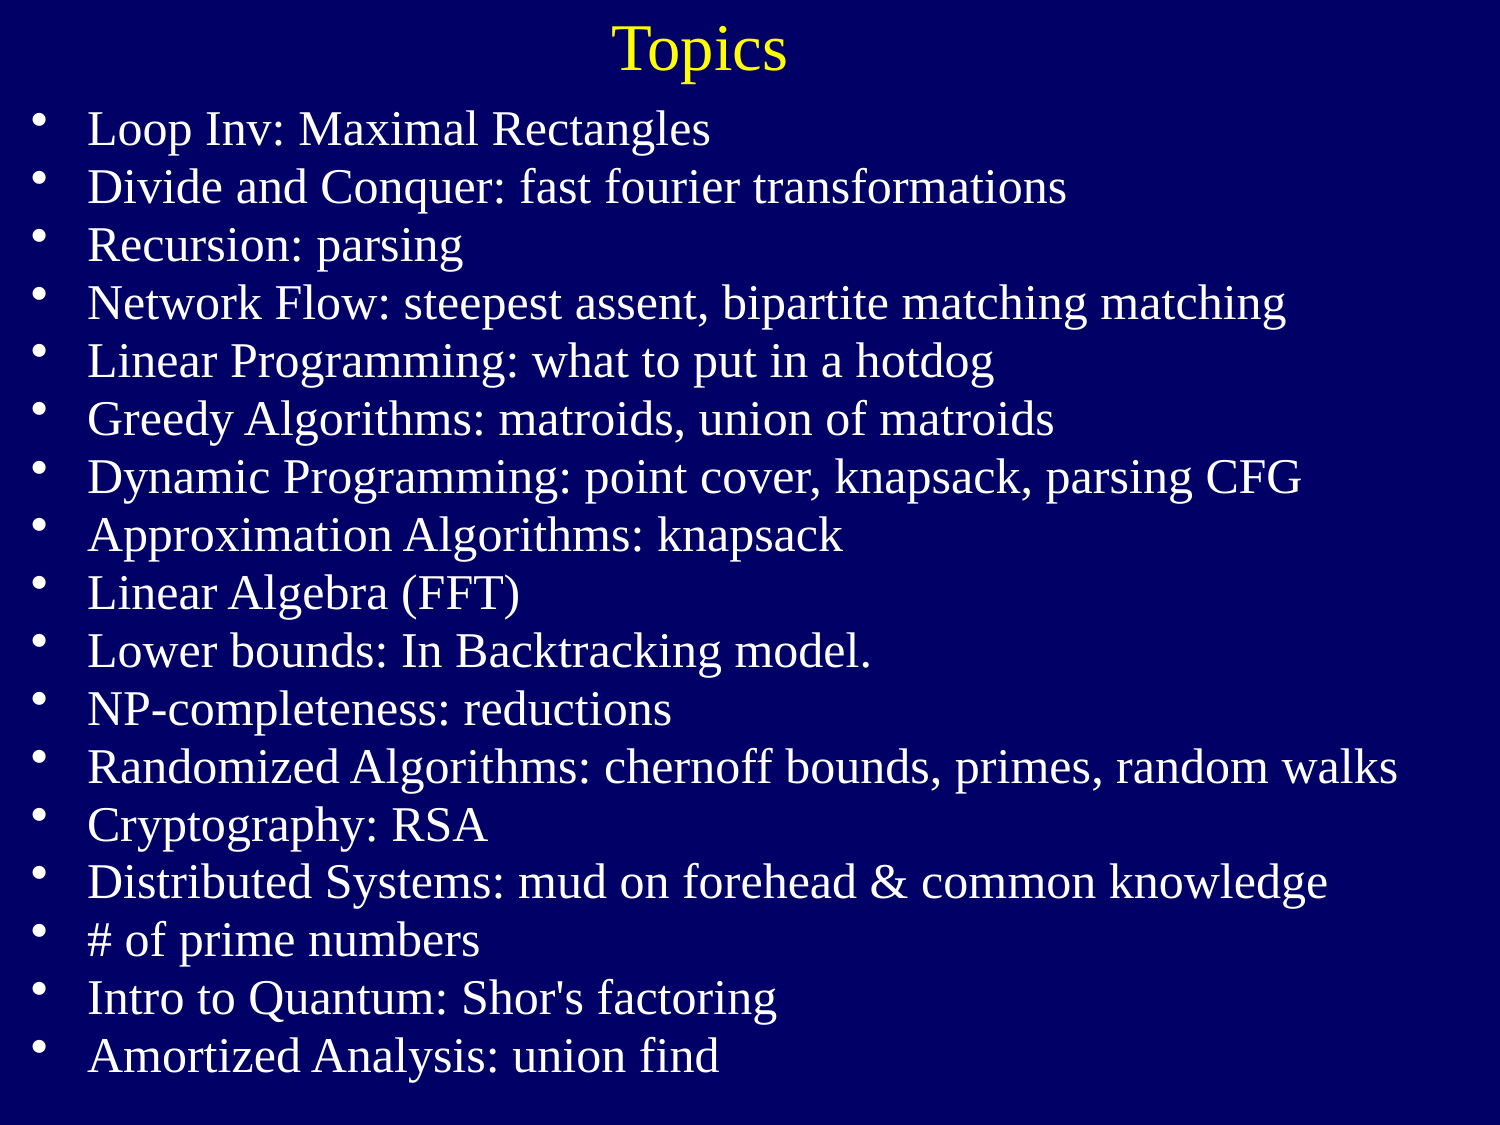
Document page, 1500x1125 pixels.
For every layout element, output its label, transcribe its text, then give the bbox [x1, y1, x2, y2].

title Topics [62, 0, 1338, 99]
list Loop Inv: Maximal Rectangles Divide and Conquer: fast fourier transformations Recursion: parsing Network Flow: steepest assent, bipartite matching matching Linear Programming: what to put in a hotdog Greedy Algorithms: matroids, union of matroids Dynamic Programming: point cover, knapsack, parsing CFG Approximation Algorithms: knapsack Linear Algebra (FFT) Lower bounds: In Backtracking model. NP-completeness: reductions Randomized Algorithms: chernoff bounds, primes, random walks Cryptography: RSA Distributed Systems: mud on forehead & common knowledge # of prime numbers Intro to Quantum: Shor's factoring Amortized Analysis: union find [15, 99, 1500, 775]
